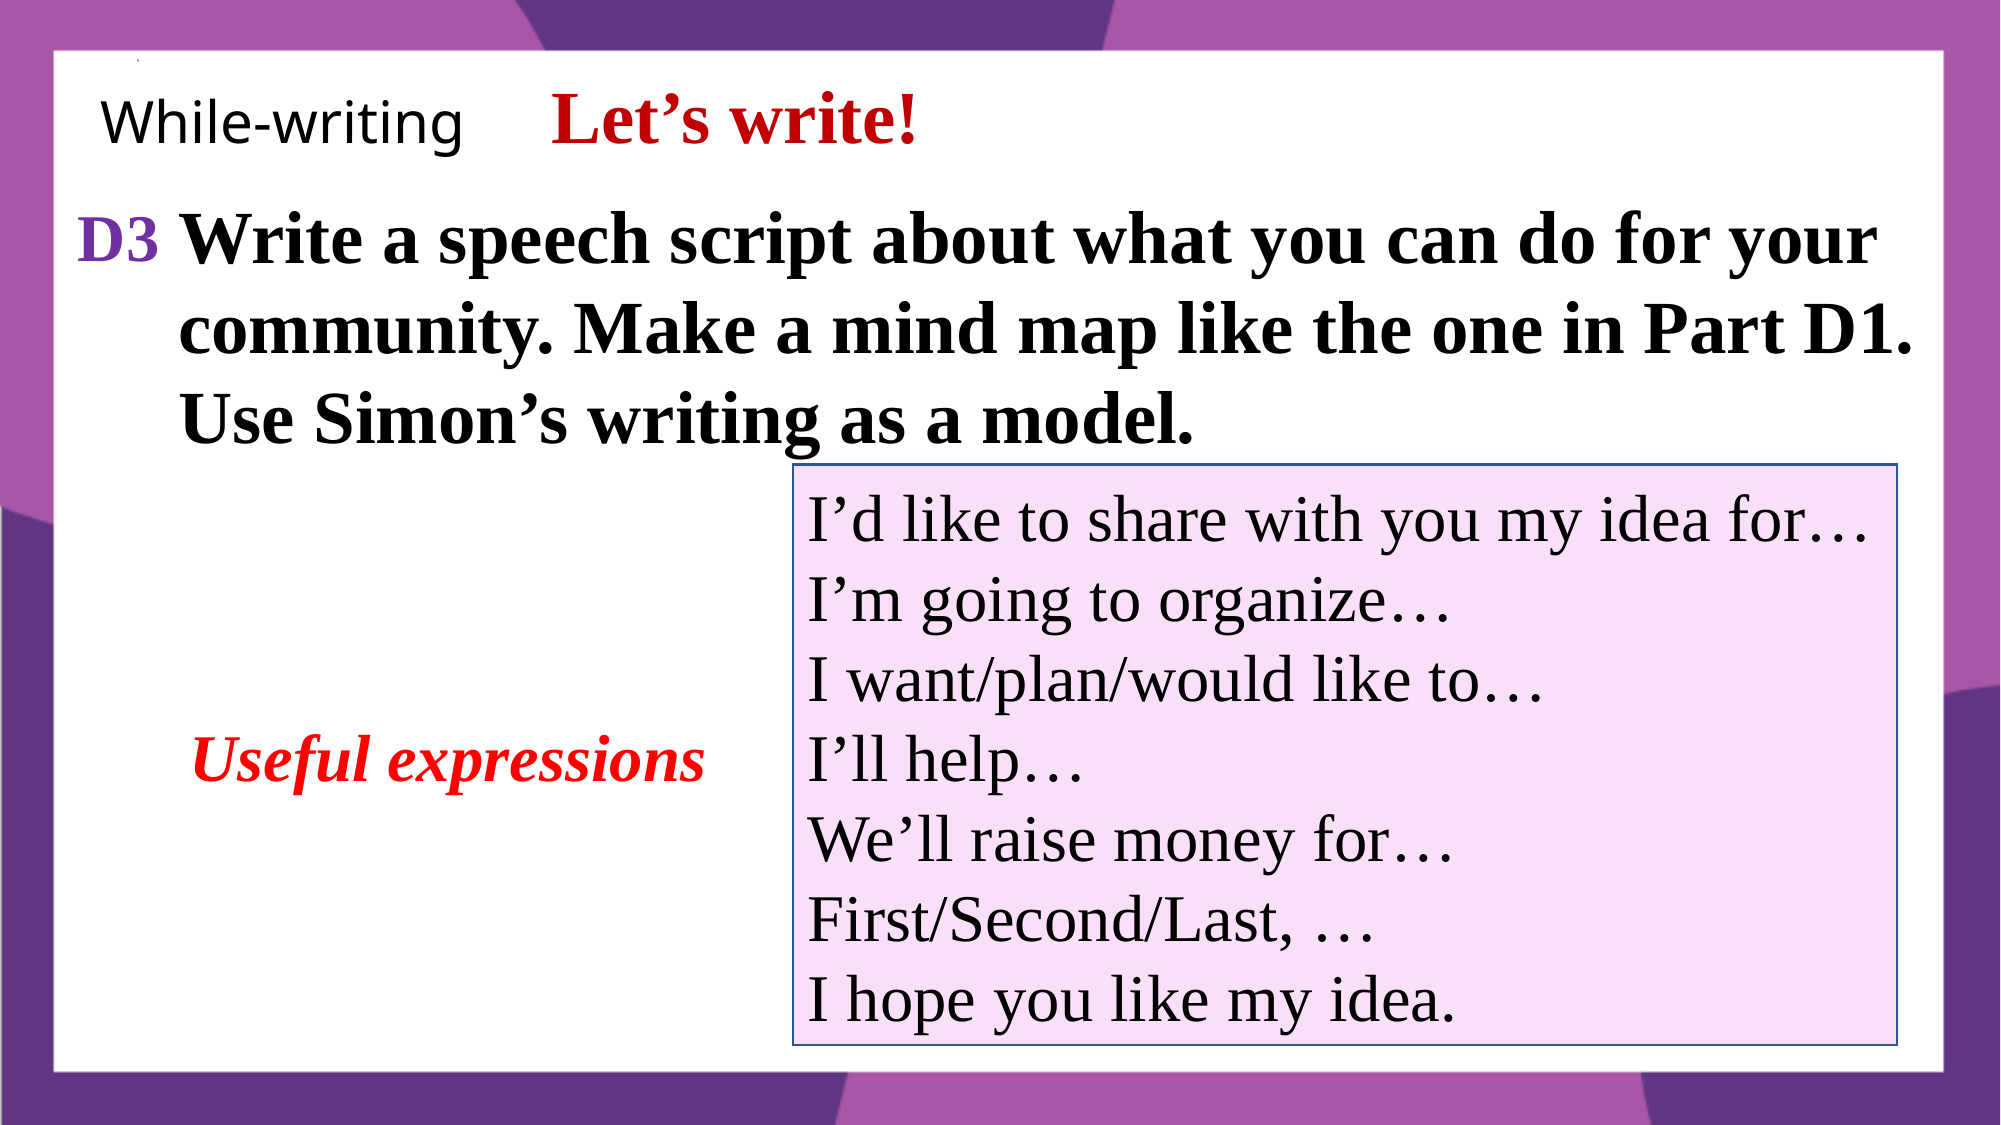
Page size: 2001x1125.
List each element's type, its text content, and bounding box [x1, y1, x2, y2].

text_box D3 [63, 187, 197, 284]
text_box Write a speech script about what you can do for your community. Make a mind map like the one in Part D1. Use Simon’s writing as a model. [163, 181, 1977, 439]
text_box I’d like to share with you my idea for… I’m going to organize… I want/plan/would like to… I’ll help… We’ll raise money for… First/Second/Last, … I hope you like my idea. [792, 463, 1898, 1046]
text_box While-writing Let’s write! [85, 60, 1356, 162]
text_box Useful expressions [174, 706, 792, 802]
picture [0, 0, 2001, 1125]
